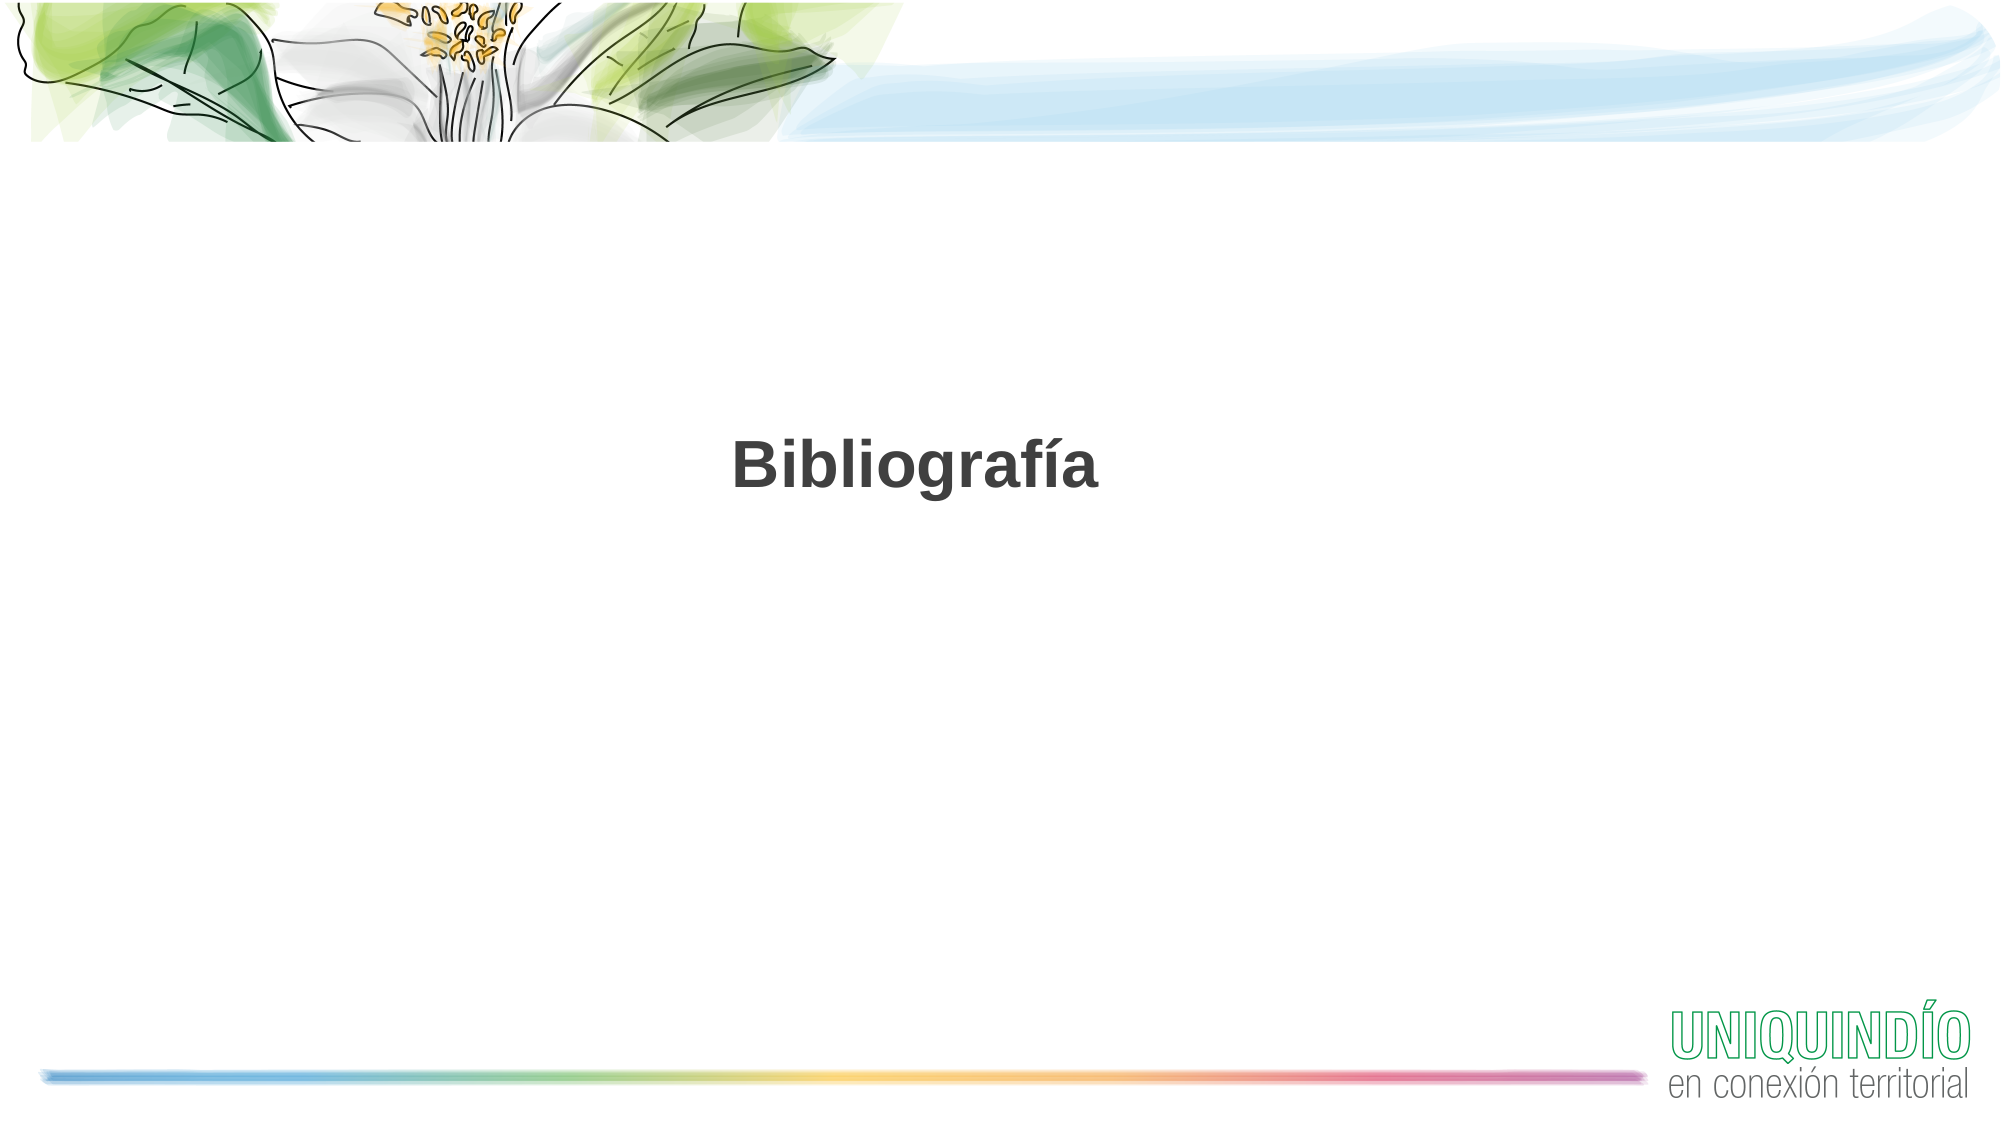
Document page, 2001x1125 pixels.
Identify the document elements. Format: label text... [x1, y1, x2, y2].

text_box Bibliografía [717, 413, 1114, 509]
picture [0, 0, 2001, 1125]
